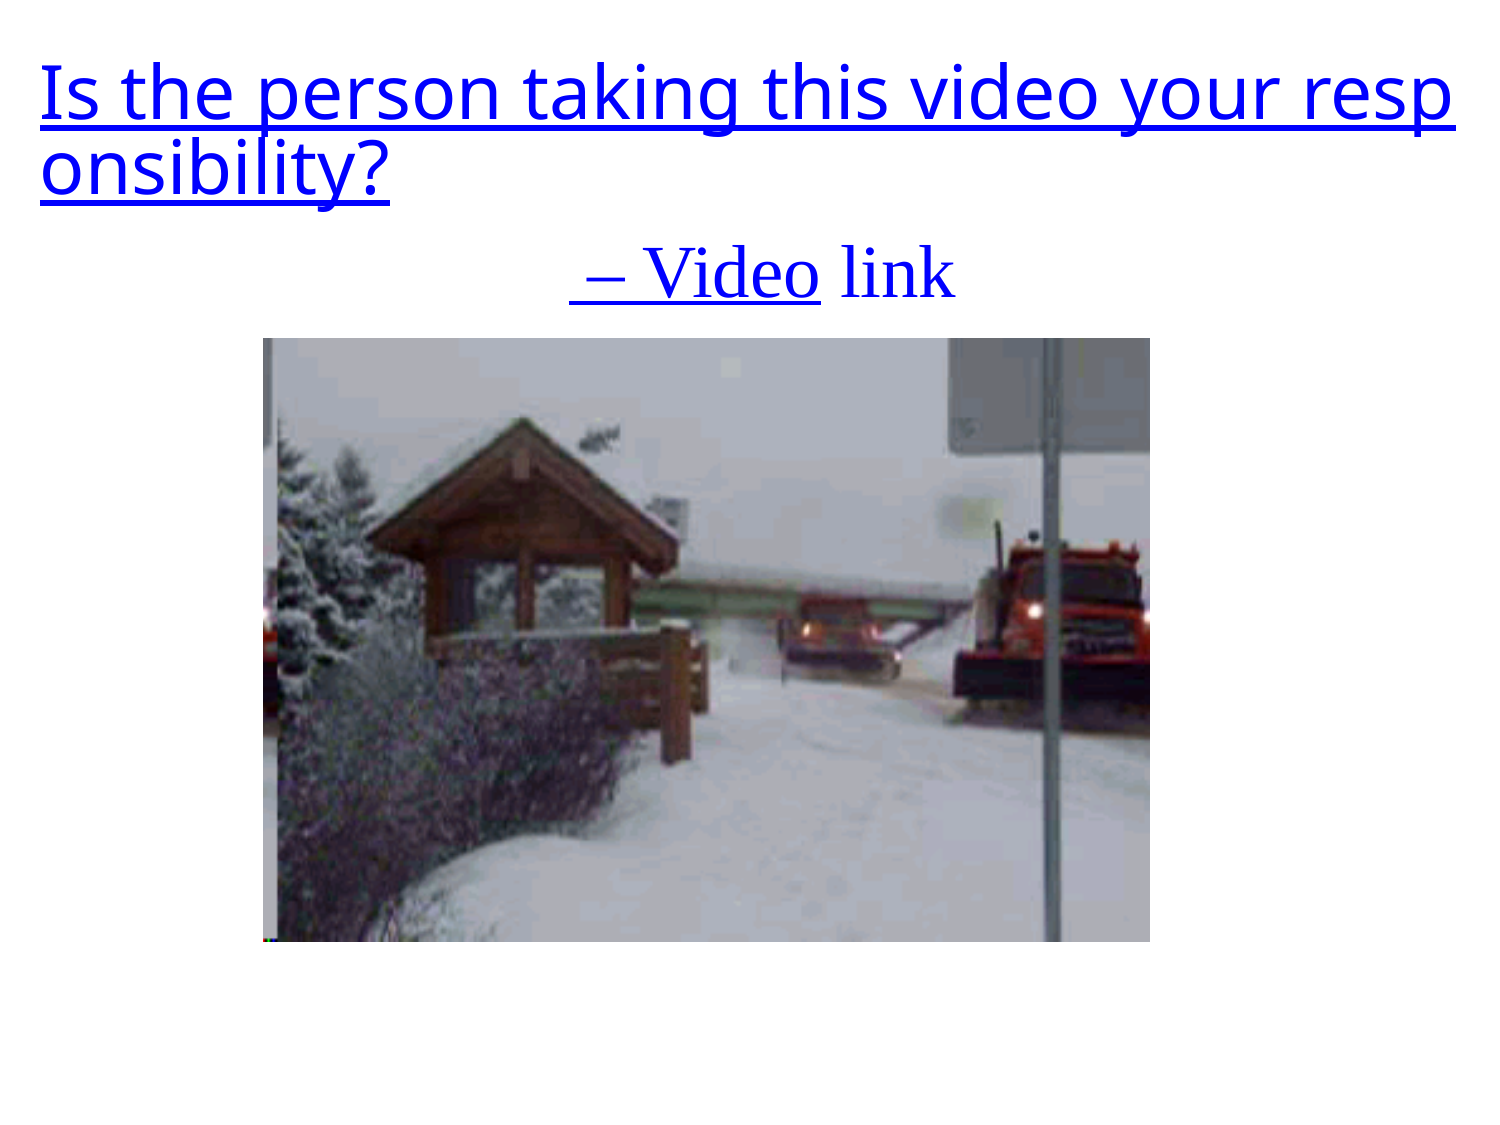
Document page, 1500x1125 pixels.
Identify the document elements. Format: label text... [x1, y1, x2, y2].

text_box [262, 337, 1151, 943]
text_box Is the person taking this video your responsibility? – Video link [24, 37, 1500, 245]
